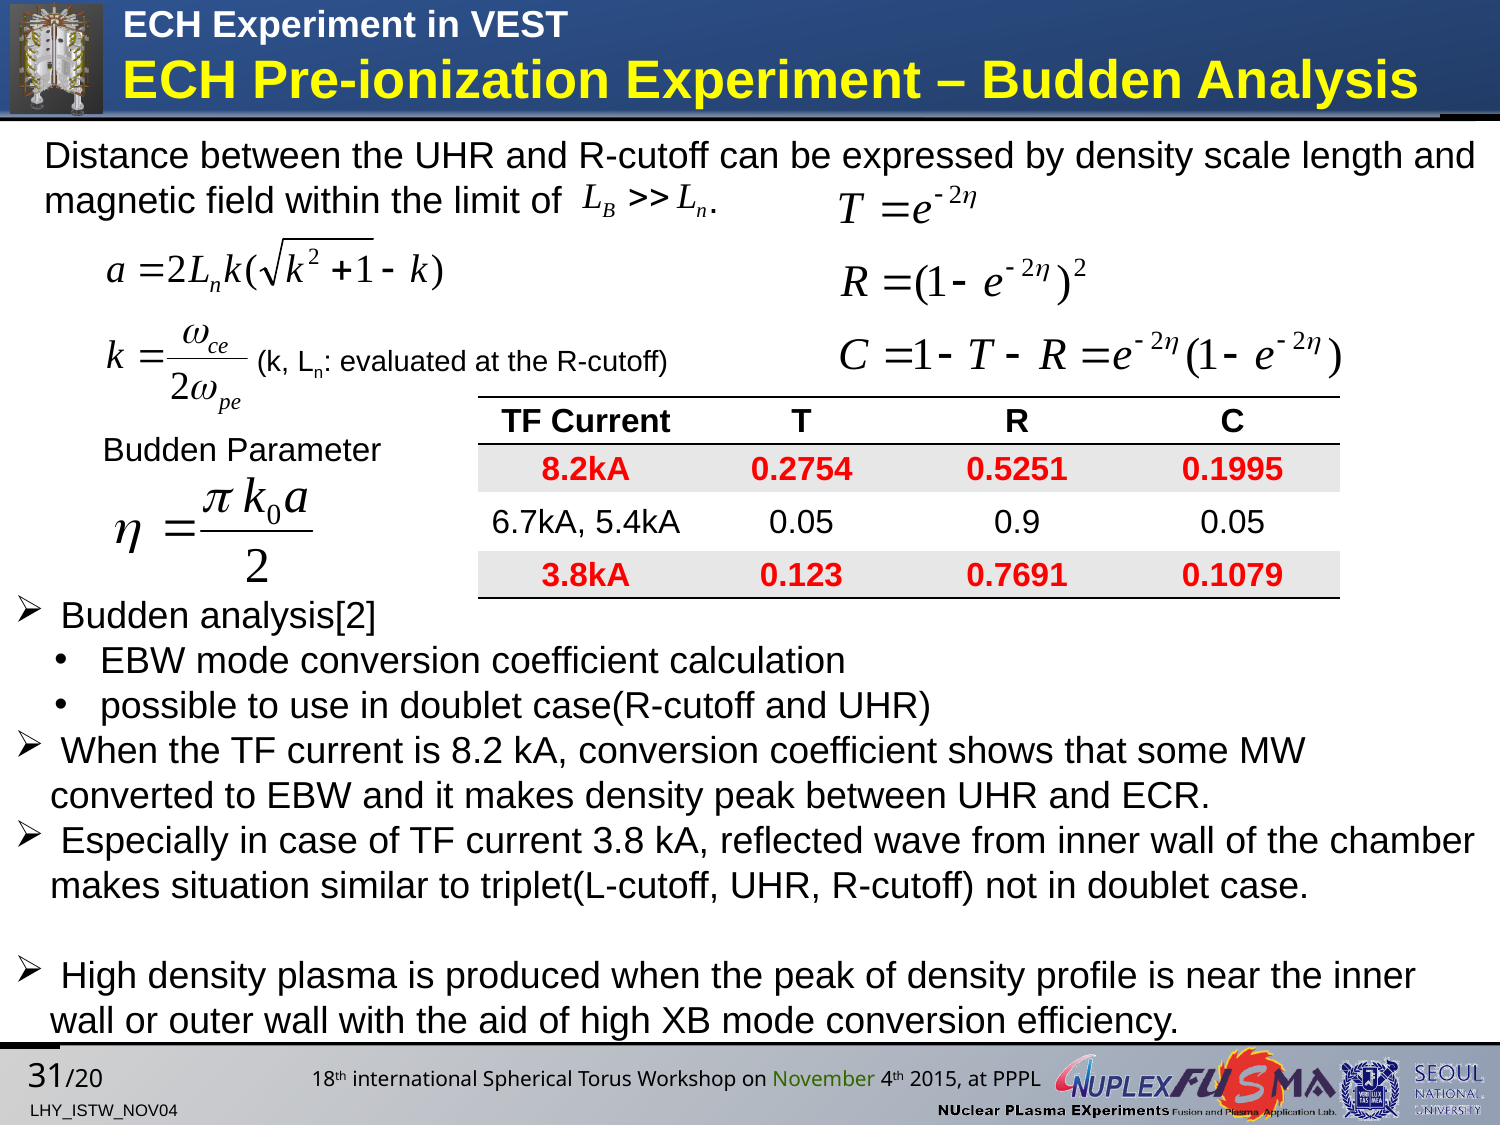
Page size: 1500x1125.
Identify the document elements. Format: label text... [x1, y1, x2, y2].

picture [938, 1048, 1486, 1125]
table_cell 0.123 [694, 551, 909, 597]
table_cell 0.1079 [1125, 551, 1340, 597]
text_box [575, 172, 715, 228]
table_cell 3.8kA [478, 551, 694, 597]
table_header TF Current [478, 432, 694, 443]
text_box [100, 229, 715, 424]
text_box Distance between the UHR and R-cutoff can be expressed by density scale length and magnetic field within the limit of . [29, 123, 1500, 229]
table_header T [694, 398, 909, 443]
table_cell 0.9 [909, 492, 1125, 551]
title ECH Experiment in VEST ECH Pre-ionization Experiment – Budden Analysis [108, 0, 1494, 117]
table_cell 6.7kA, 5.4kA [478, 492, 694, 551]
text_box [87, 420, 432, 595]
picture [0, 0, 115, 118]
table_cell 0.05 [694, 492, 909, 551]
table_cell 0.7691 [909, 551, 1125, 597]
table_header R [909, 399, 1125, 443]
table_cell 8.2kA [478, 445, 694, 492]
table_cell 0.2754 [694, 445, 909, 492]
table_header C [1125, 399, 1340, 443]
table_cell 0.5251 [909, 445, 1125, 492]
table_cell 0.1995 [1125, 445, 1340, 492]
text_box Budden analysis[2] EBW mode conversion coefficient calculation possible to use in doublet case(R-cutoff and UHR) When the TF current is 8.2 kA, conversion coefficient shows that some MW converted to EBW and it makes density peak between UHR and ECR. Especially in case of TF current 3.8 kA, reflected wave from inner wall of the chamber makes situation similar to triplet(L-cutoff, UHR, R-cutoff) not in doublet case. High density plasma is produced when the peak of density profile is near the inner wall or outer wall with the aid of high XB mode conversion efficiency. [0, 583, 1495, 1048]
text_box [832, 172, 1352, 391]
table_cell 0.05 [1125, 492, 1340, 551]
